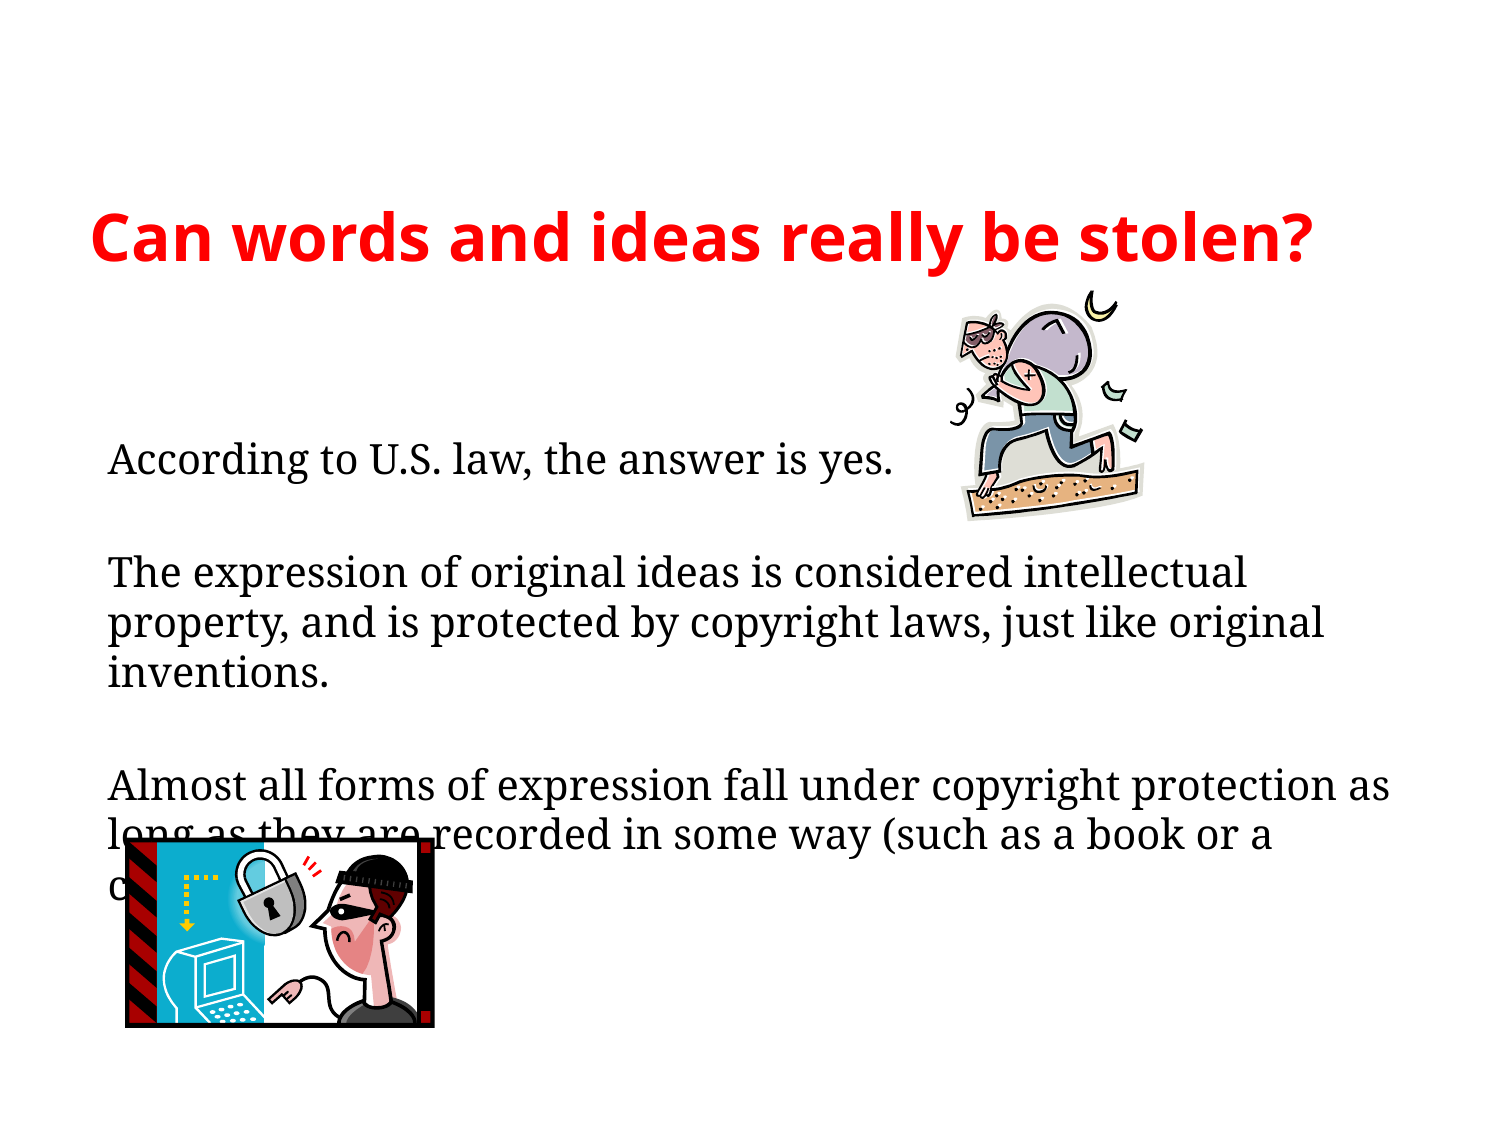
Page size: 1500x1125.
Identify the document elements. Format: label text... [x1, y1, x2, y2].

title Can words and ideas really be stolen? [75, 187, 1425, 363]
list According to U.S. law, the answer is yes. The expression of original ideas is considered intellectual property, and is protected by copyright laws, just like original inventions. Almost all forms of expression fall under copyright protection as long as they are recorded in some way (such as a book or a computer file). [75, 368, 1425, 1079]
picture [124, 837, 435, 1029]
picture [949, 287, 1148, 525]
